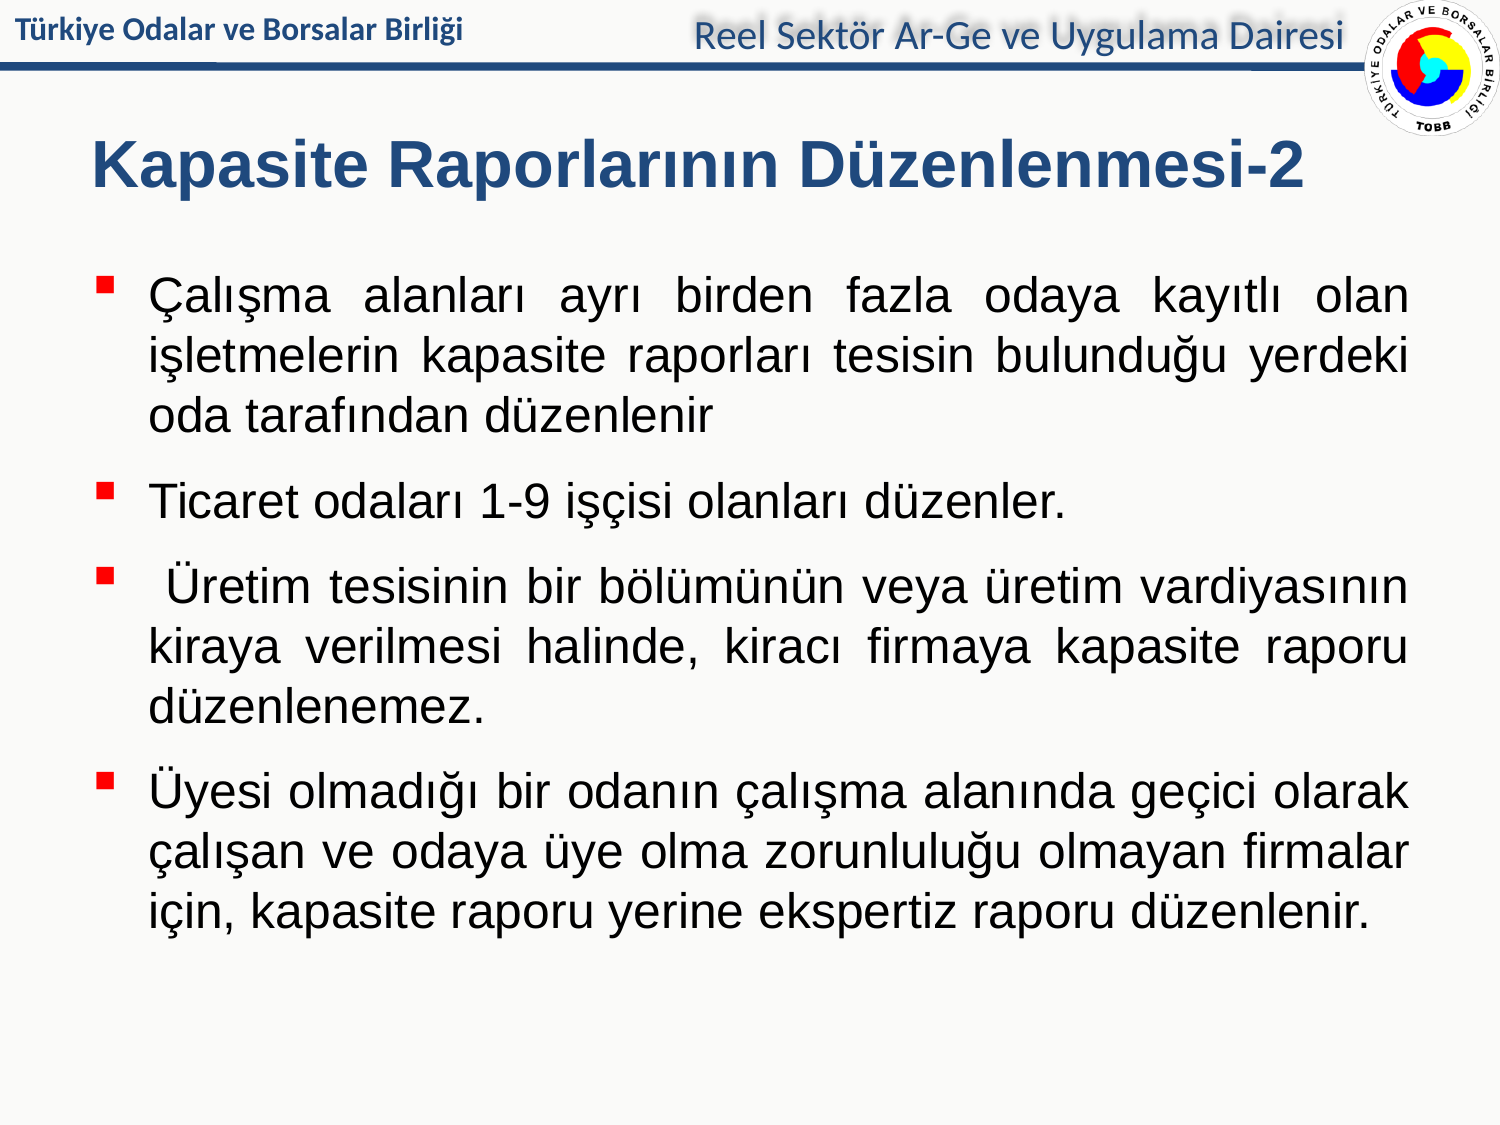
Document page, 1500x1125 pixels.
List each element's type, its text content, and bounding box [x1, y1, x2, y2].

list Çalışma alanları ayrı birden fazla odaya kayıtlı olan işletmelerin kapasite raporları tesisin bulunduğu yerdeki oda tarafından düzenlenir Ticaret odaları 1-9 işçisi olanları düzenler. Üretim tesisinin bir bölümünün veya üretim vardiyasının kiraya verilmesi halinde, kiracı firmaya kapasite raporu düzenlenemez. Üyesi olmadığı bir odanın çalışma alanında geçici olarak çalışan ve odaya üye olma zorunluluğu olmayan firmalar için, kapasite raporu yerine ekspertiz raporu düzenlenir. [76, 255, 1427, 1000]
title Kapasite Raporlarının Düzenlenmesi-2 [76, 101, 1427, 220]
text_box Reel Sektör Ar-Ge ve Uygulama Dairesi [679, 0, 1500, 65]
picture [1364, 65, 1500, 136]
